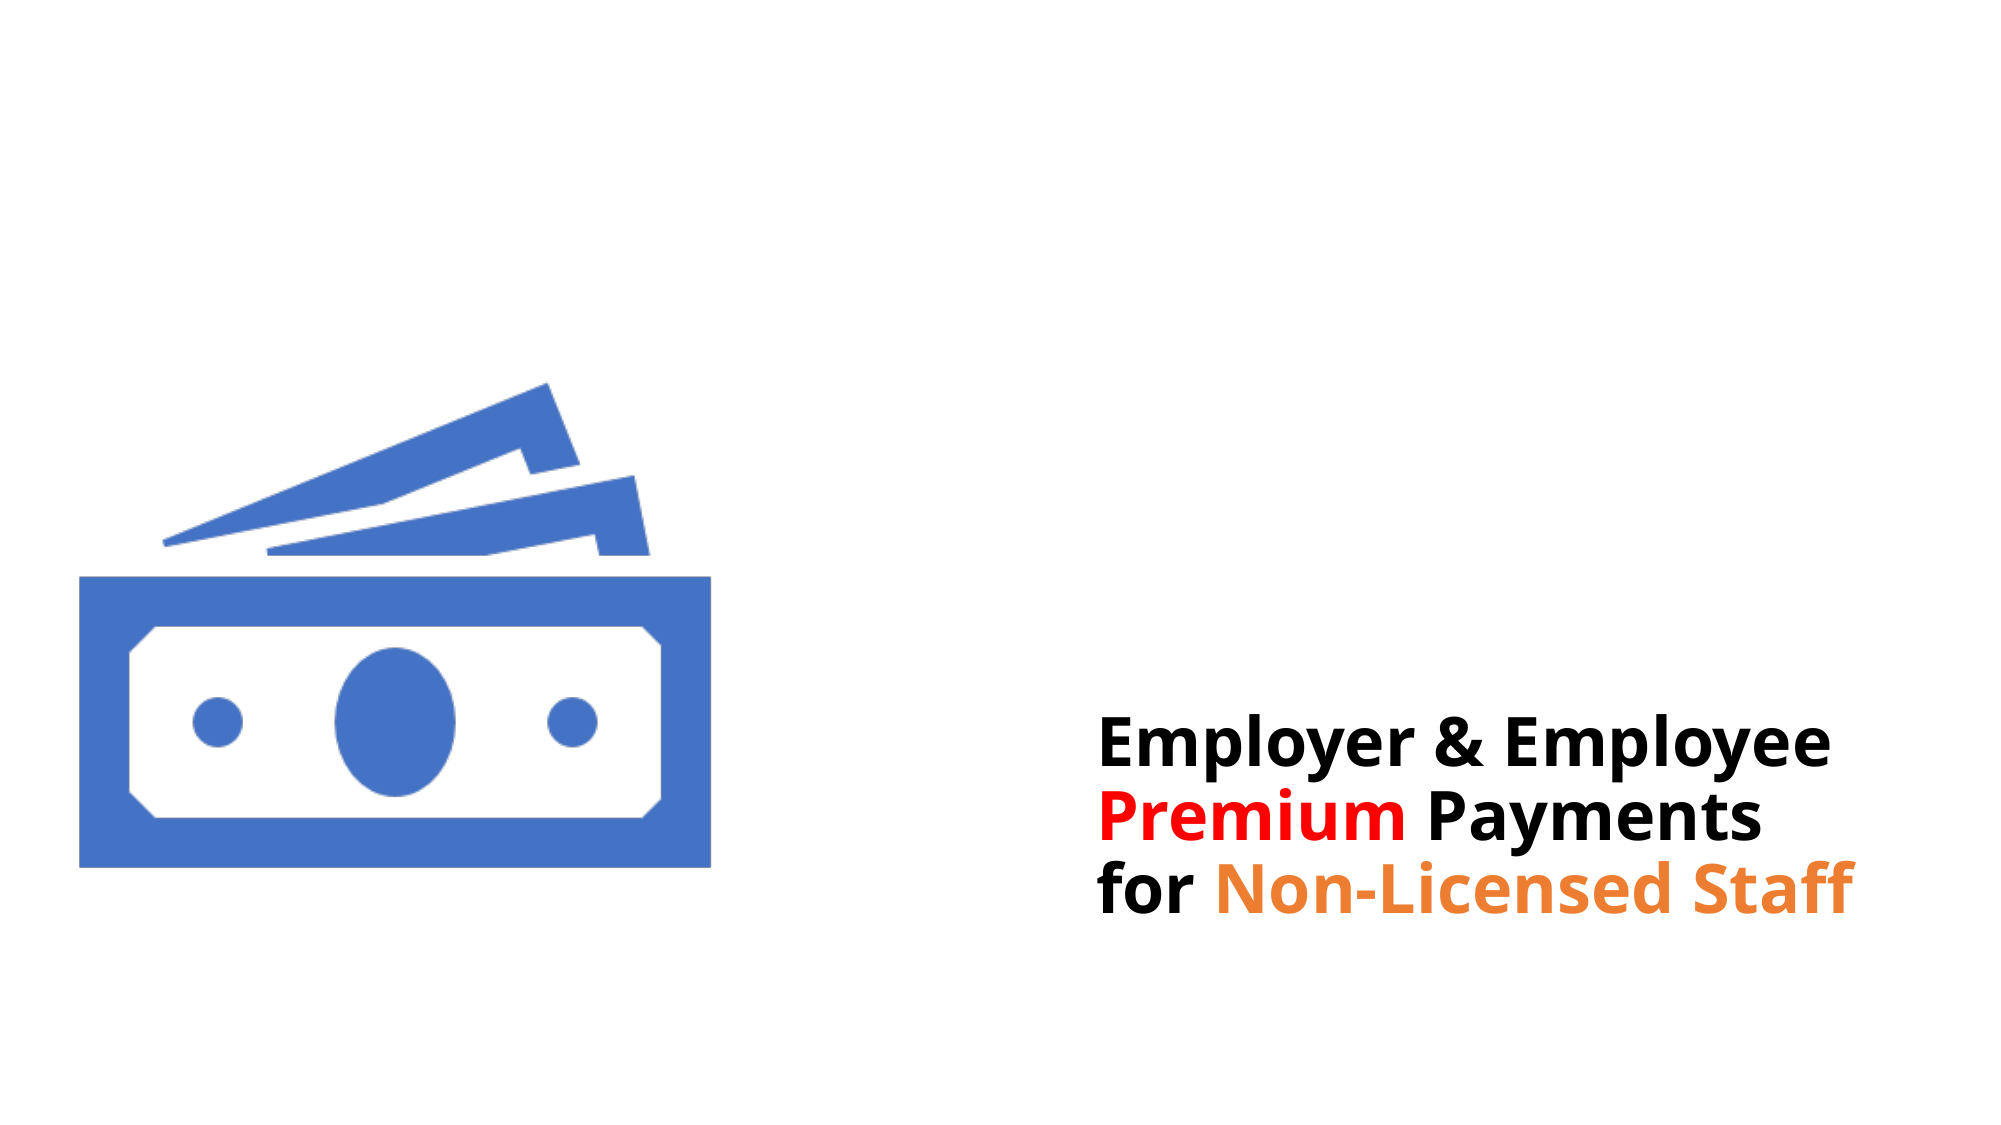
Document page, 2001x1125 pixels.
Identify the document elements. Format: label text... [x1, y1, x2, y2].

picture [55, 297, 736, 978]
title Employer & Employee Premium Payments for Non-Licensed Staff [1081, 700, 1870, 1007]
